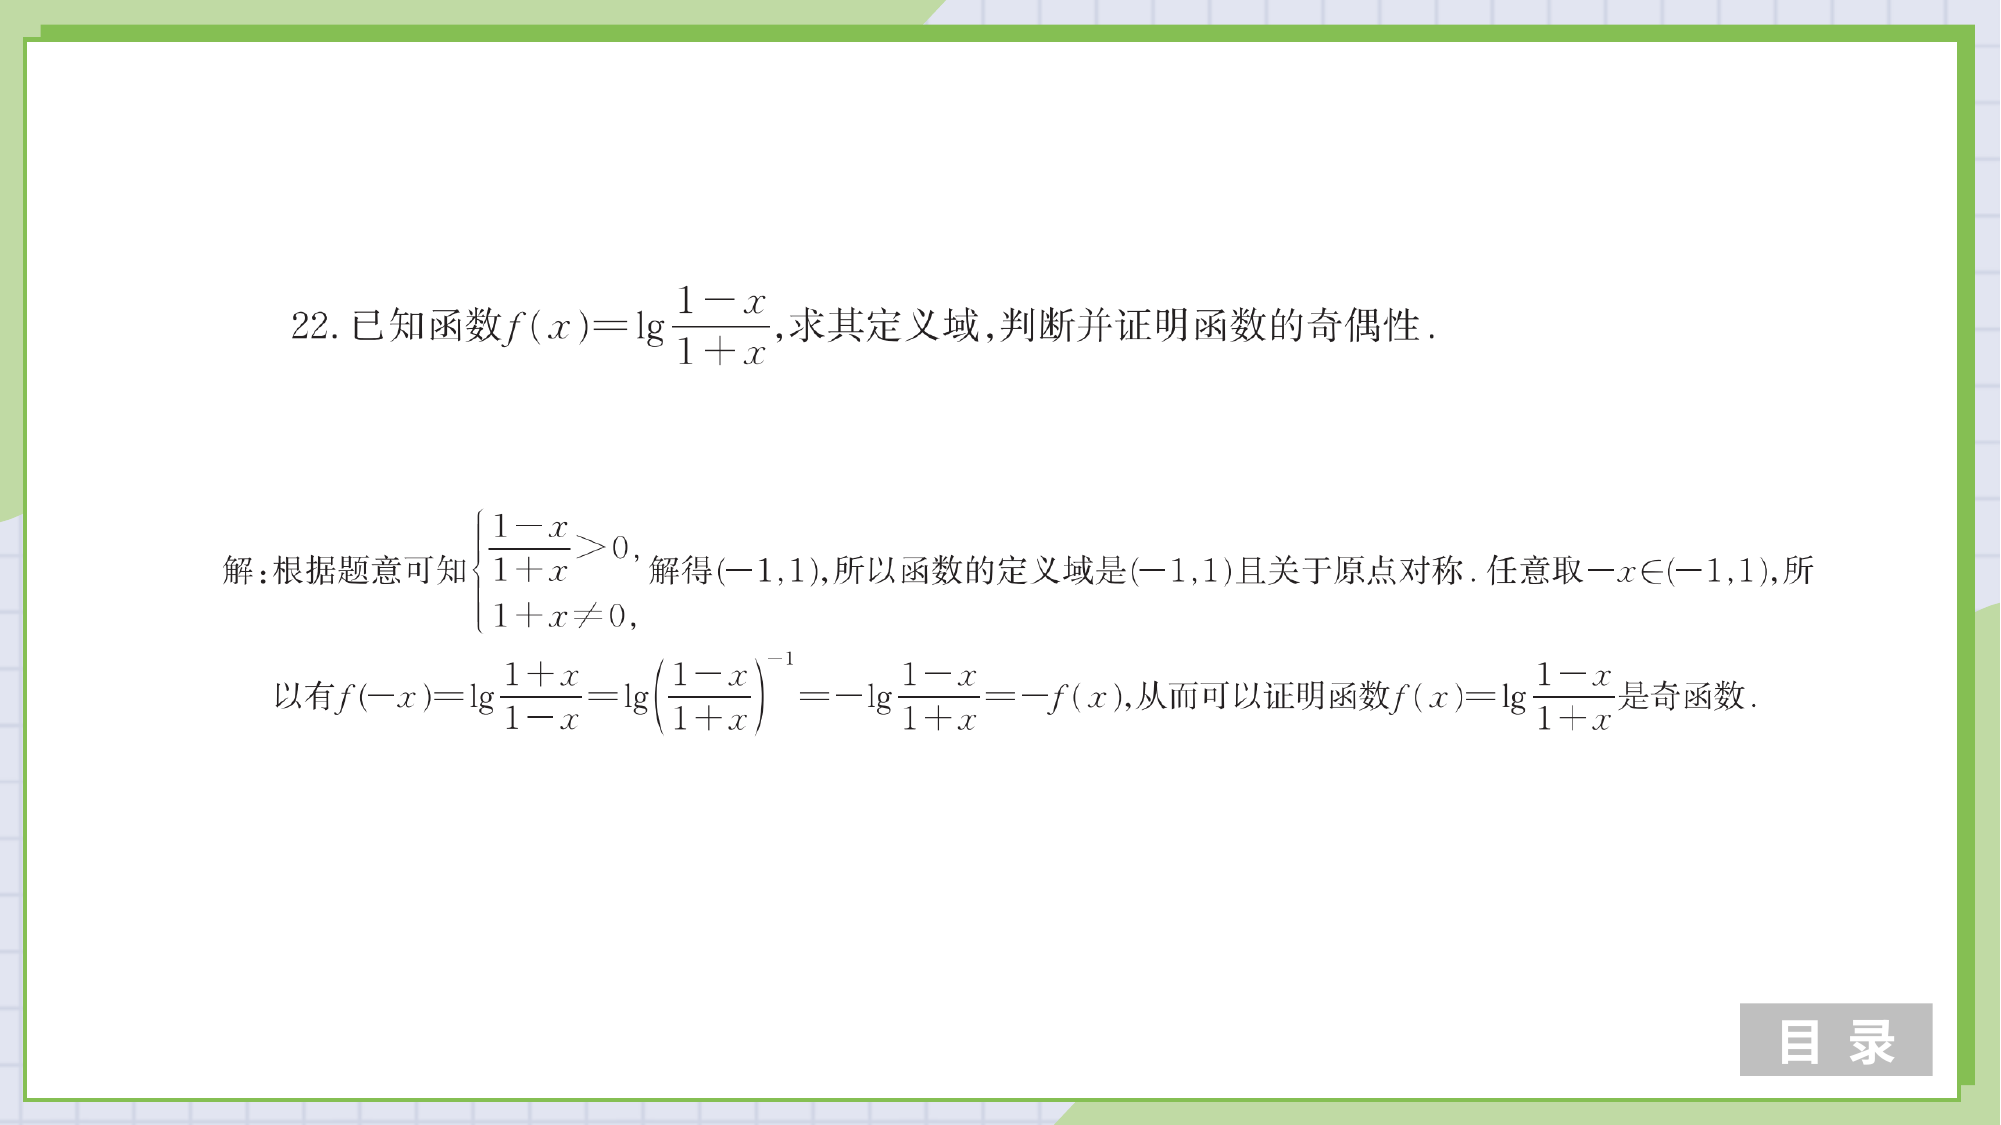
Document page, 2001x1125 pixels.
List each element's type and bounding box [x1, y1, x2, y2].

picture [925, 0, 2000, 611]
picture [0, 515, 1074, 1125]
picture [213, 502, 1830, 744]
picture [279, 258, 1448, 385]
